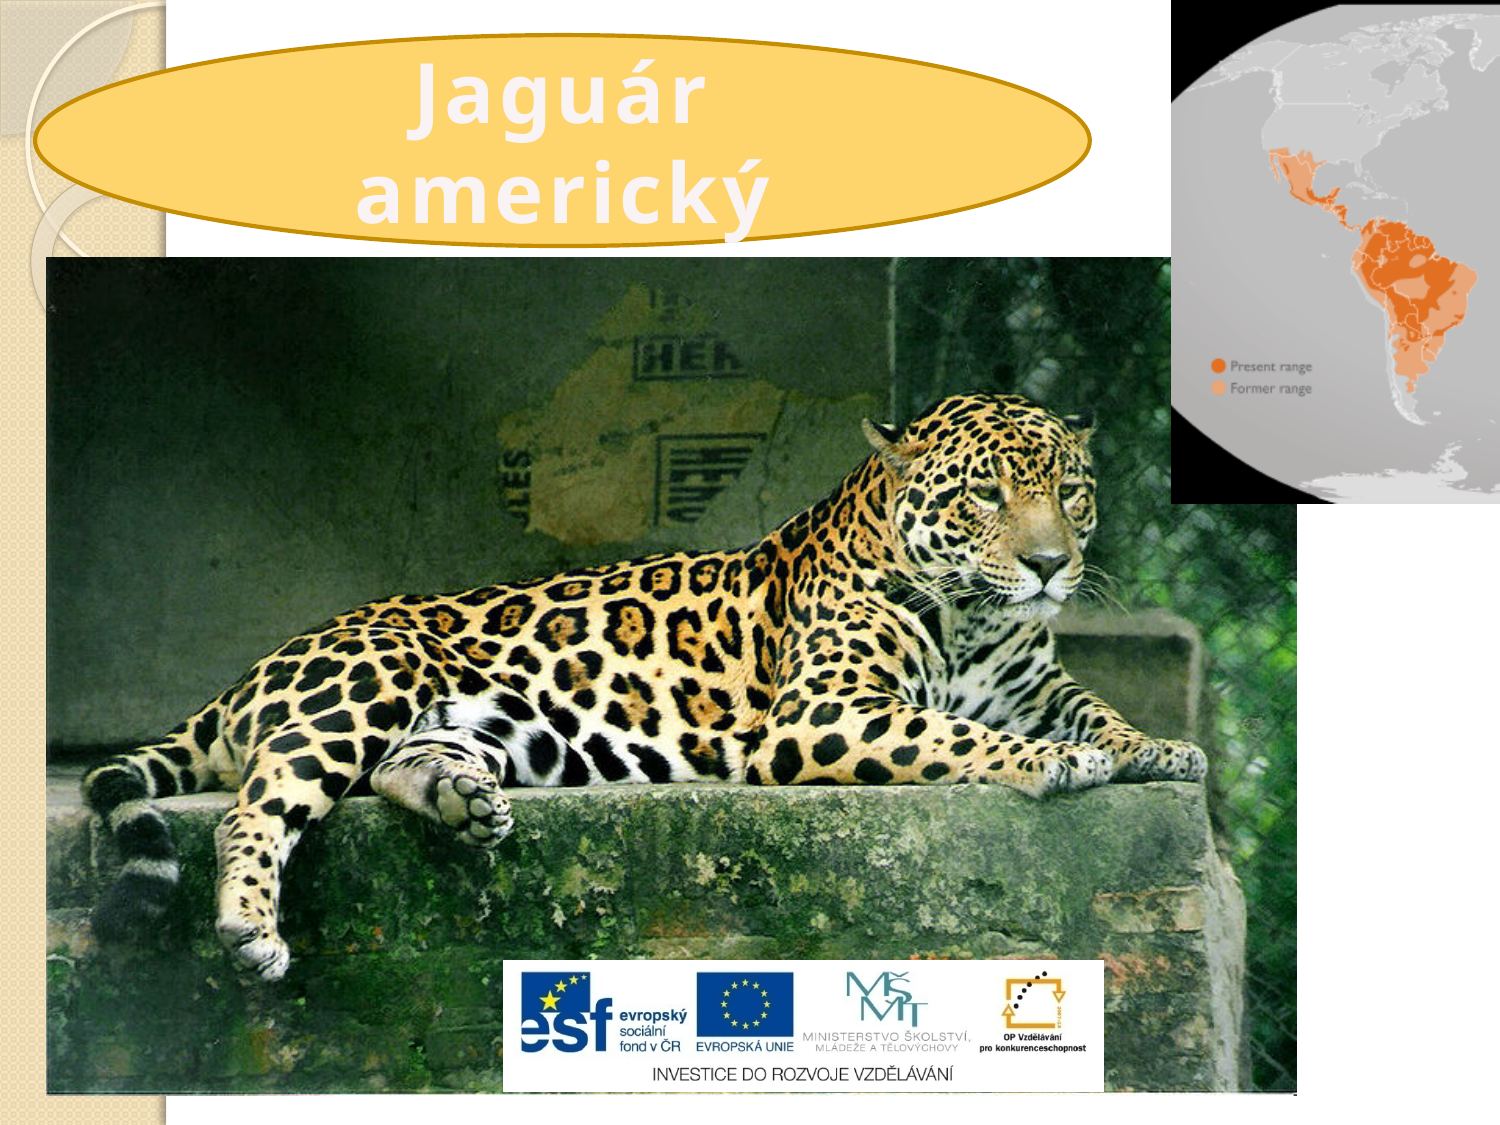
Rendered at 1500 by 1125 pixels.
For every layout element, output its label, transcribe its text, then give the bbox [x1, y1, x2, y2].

text_box Jaguár americký [32, 32, 1092, 249]
picture [46, 0, 1500, 1096]
